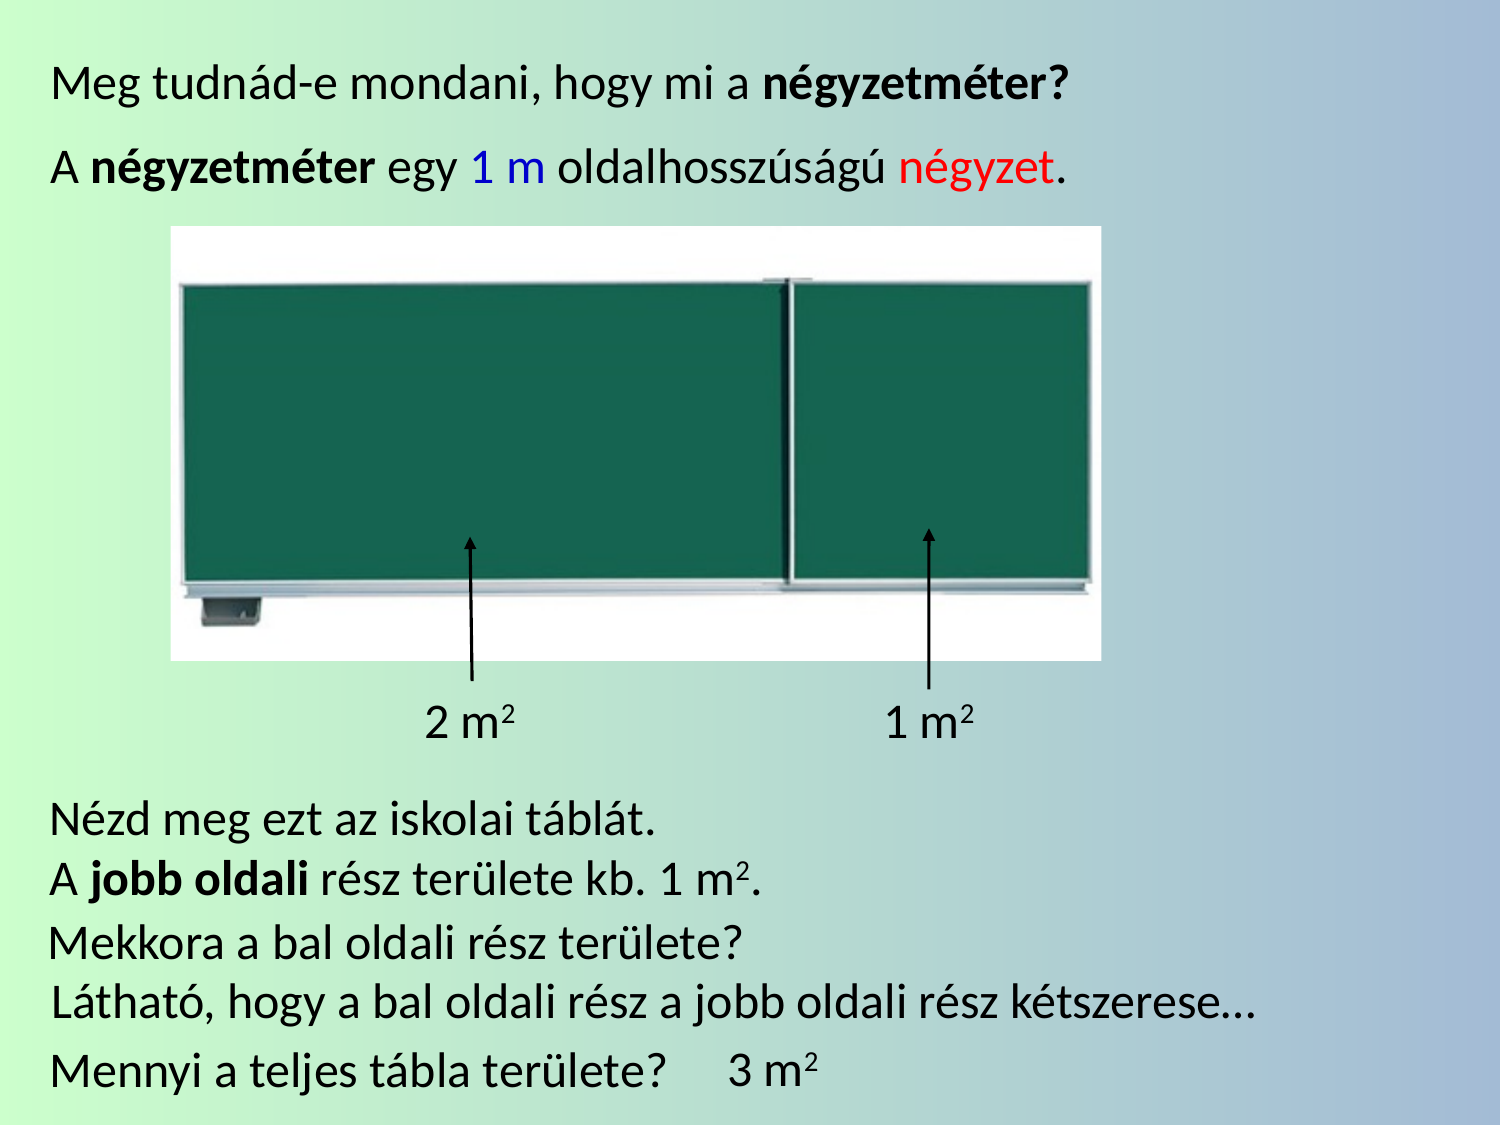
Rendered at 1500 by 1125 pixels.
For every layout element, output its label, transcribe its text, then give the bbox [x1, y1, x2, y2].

text_box 2 m2 [409, 681, 531, 756]
text_box 3 m2 [712, 1029, 867, 1105]
text_box Meg tudnád-e mondani, hogy mi a négyzetméter? [35, 41, 1086, 117]
text_box 1 m2 [868, 681, 990, 757]
text_box Mennyi a teljes tábla területe? [34, 1030, 684, 1105]
text_box Látható, hogy a bal oldali rész a jobb oldali rész kétszerese… [36, 960, 1272, 1036]
text_box Mekkora a bal oldali rész területe? [32, 902, 760, 977]
text_box A négyzetméter egy 1 m oldalhosszúságú négyzet. [35, 125, 1084, 201]
text_box Nézd meg ezt az iskolai táblát. A jobb oldali rész területe kb. 1 m2. [34, 778, 778, 914]
picture [170, 226, 1102, 661]
